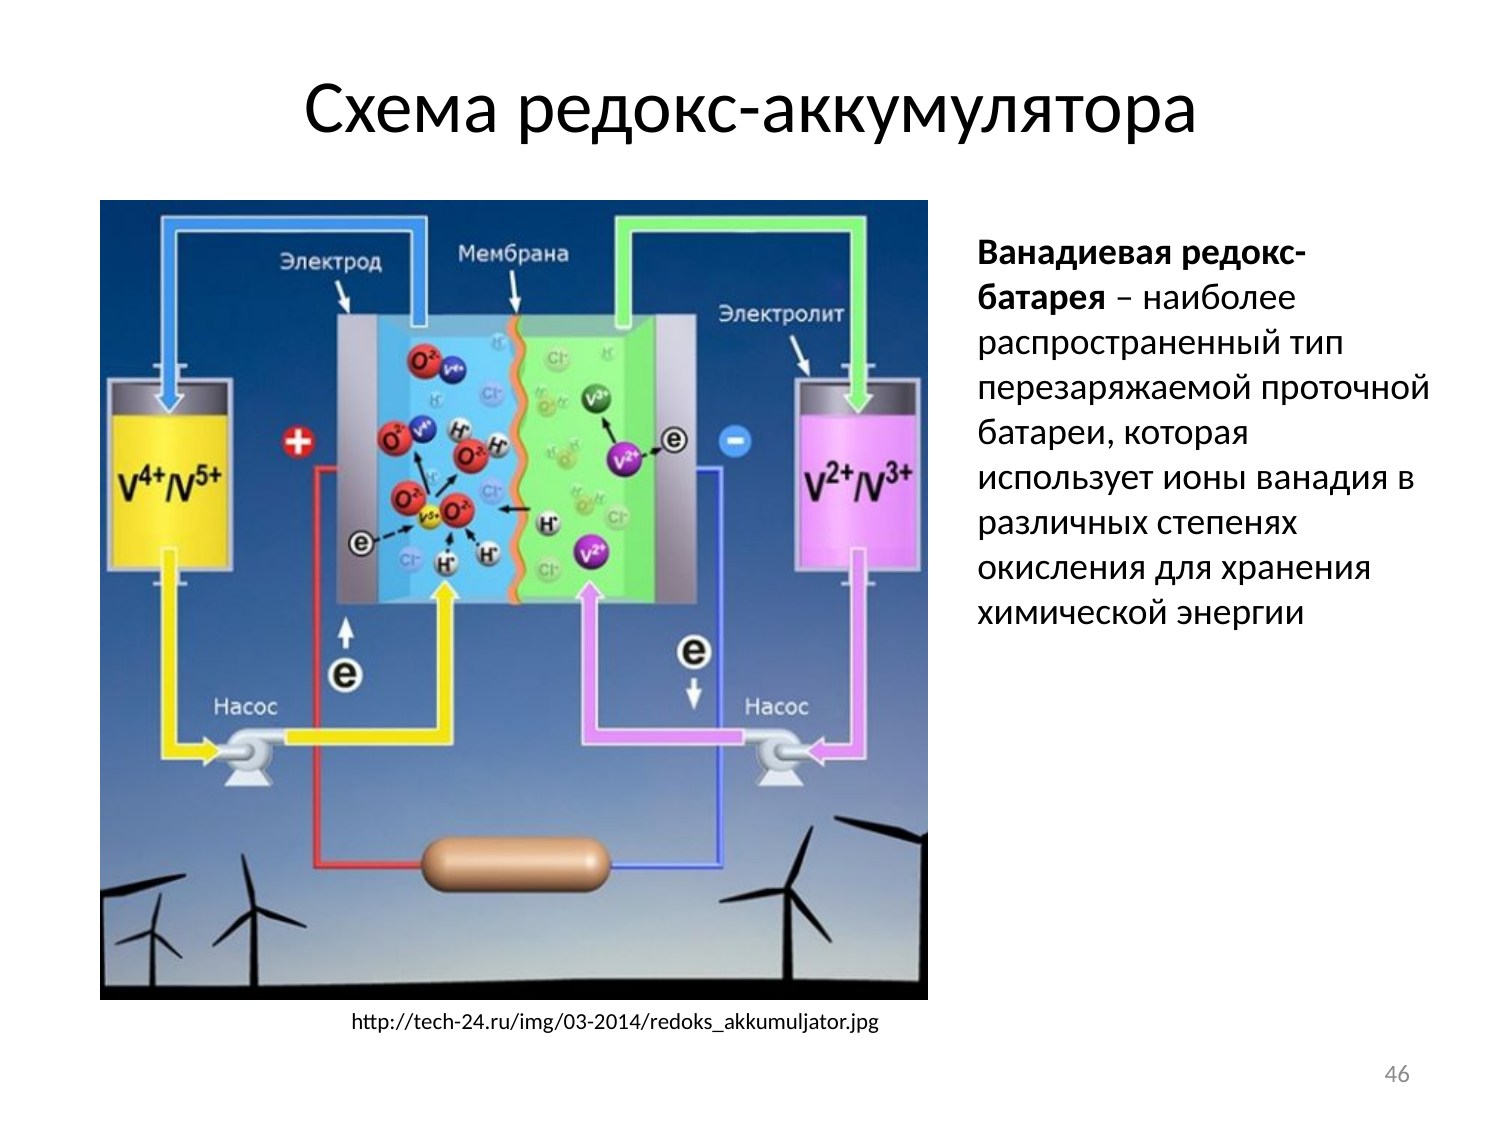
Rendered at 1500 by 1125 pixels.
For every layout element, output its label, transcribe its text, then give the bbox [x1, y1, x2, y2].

text_box http://tech-24.ru/img/03-2014/redoks_akkumuljator.jpg [336, 999, 1087, 1042]
slide_number 46 [1074, 1042, 1425, 1103]
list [100, 200, 928, 1000]
text_box Ванадиевая редокс-батарея – наиболее распространенный тип перезаряжаемой проточной батареи, которая использует ионы ванадия в различных степенях окисления для хранения химической энергии [962, 219, 1447, 640]
title Схема редокс-аккумулятора [76, 30, 1427, 174]
